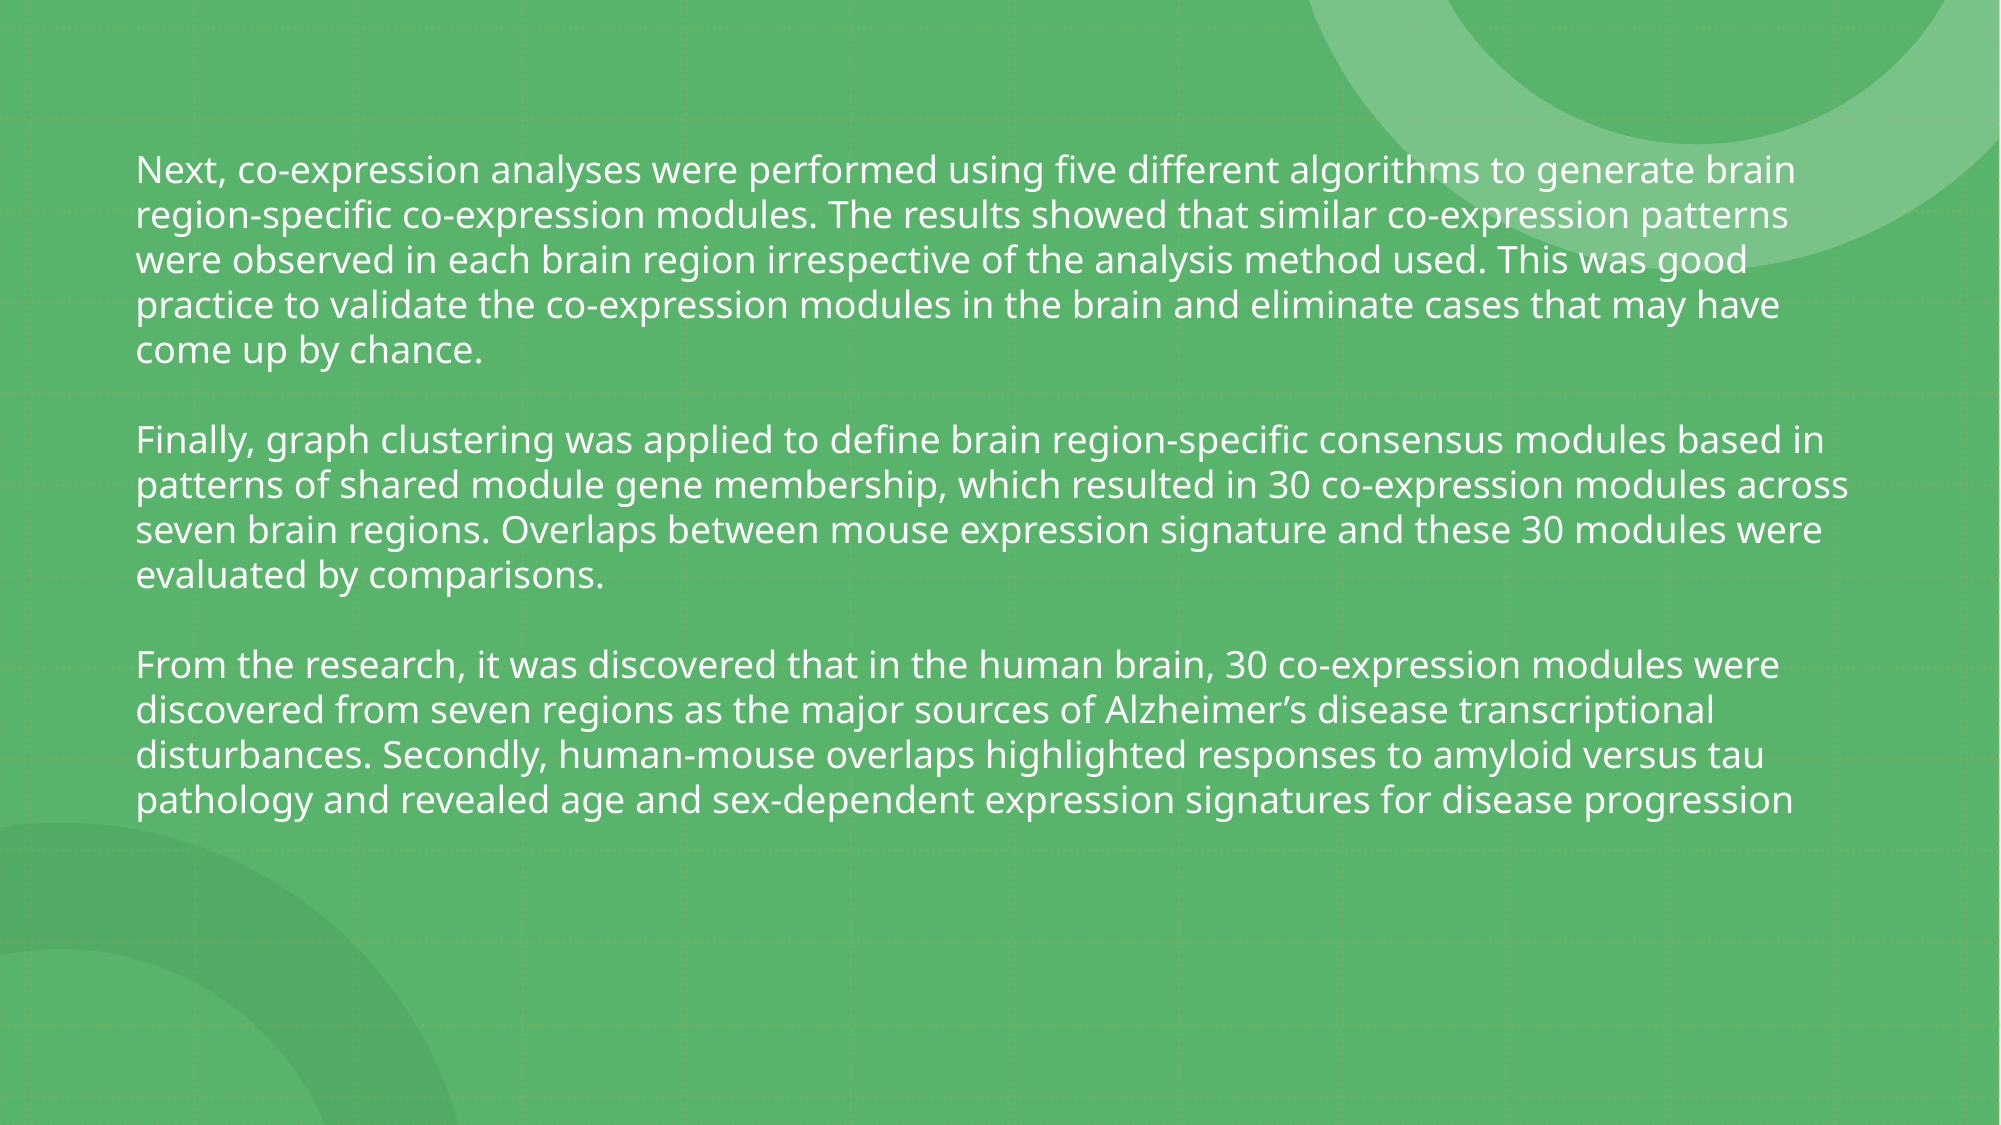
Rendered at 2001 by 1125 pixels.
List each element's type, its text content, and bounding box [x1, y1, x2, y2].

list Next, co-expression analyses were performed using five different algorithms to generate brain region-specific co-expression modules. The results showed that similar co-expression patterns were observed in each brain region irrespective of the analysis method used. This was good practice to validate the co-expression modules in the brain and eliminate cases that may have come up by chance. Finally, graph clustering was applied to define brain region-specific consensus modules based in patterns of shared module gene membership, which resulted in 30 co-expression modules across seven brain regions. Overlaps between mouse expression signature and these 30 modules were evaluated by comparisons. From the research, it was discovered that in the human brain, 30 co-expression modules were discovered from seven regions as the major sources of Alzheimer’s disease transcriptional disturbances. Secondly, human-mouse overlaps highlighted responses to amyloid versus tau pathology and revealed age and sex-dependent expression signatures for disease progression [120, 138, 1880, 853]
